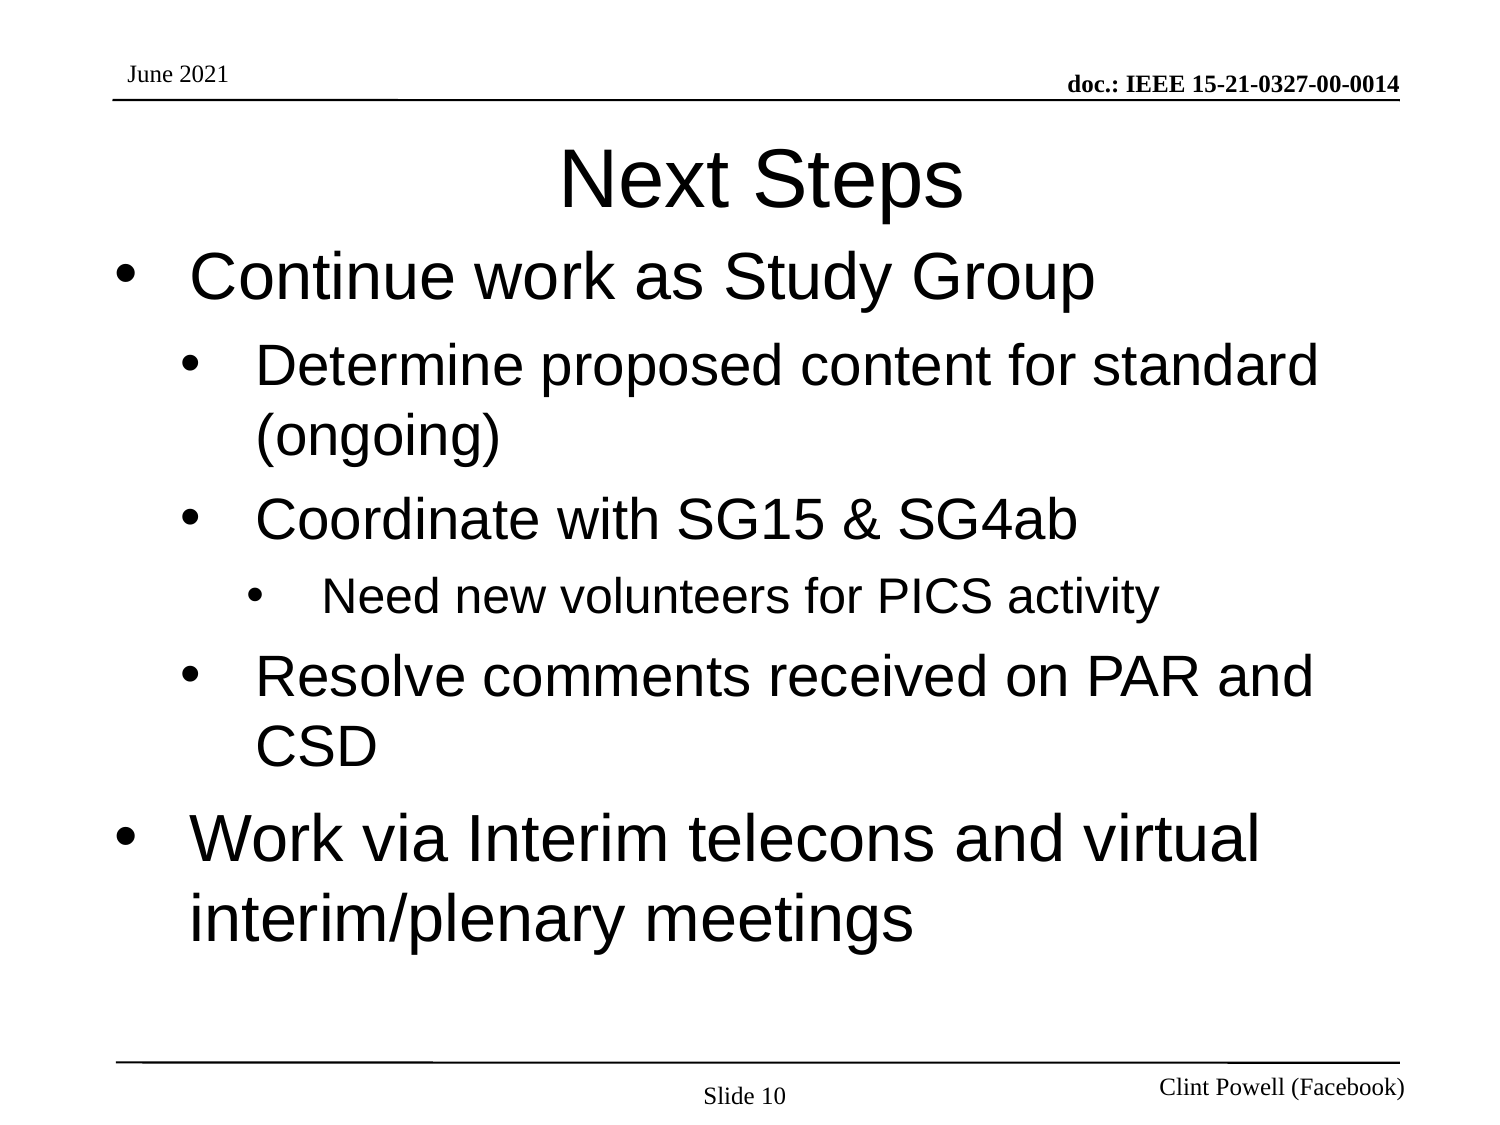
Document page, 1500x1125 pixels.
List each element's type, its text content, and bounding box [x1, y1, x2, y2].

title Next Steps [125, 112, 1399, 237]
list Continue work as Study Group Determine proposed content for standard (ongoing) Coordinate with SG15 & SG4ab Need new volunteers for PICS activity Resolve comments received on PAR and CSD Work via Interim telecons and virtual interim/plenary meetings [99, 224, 1374, 1024]
slide_number Slide 10 [690, 1075, 799, 1115]
